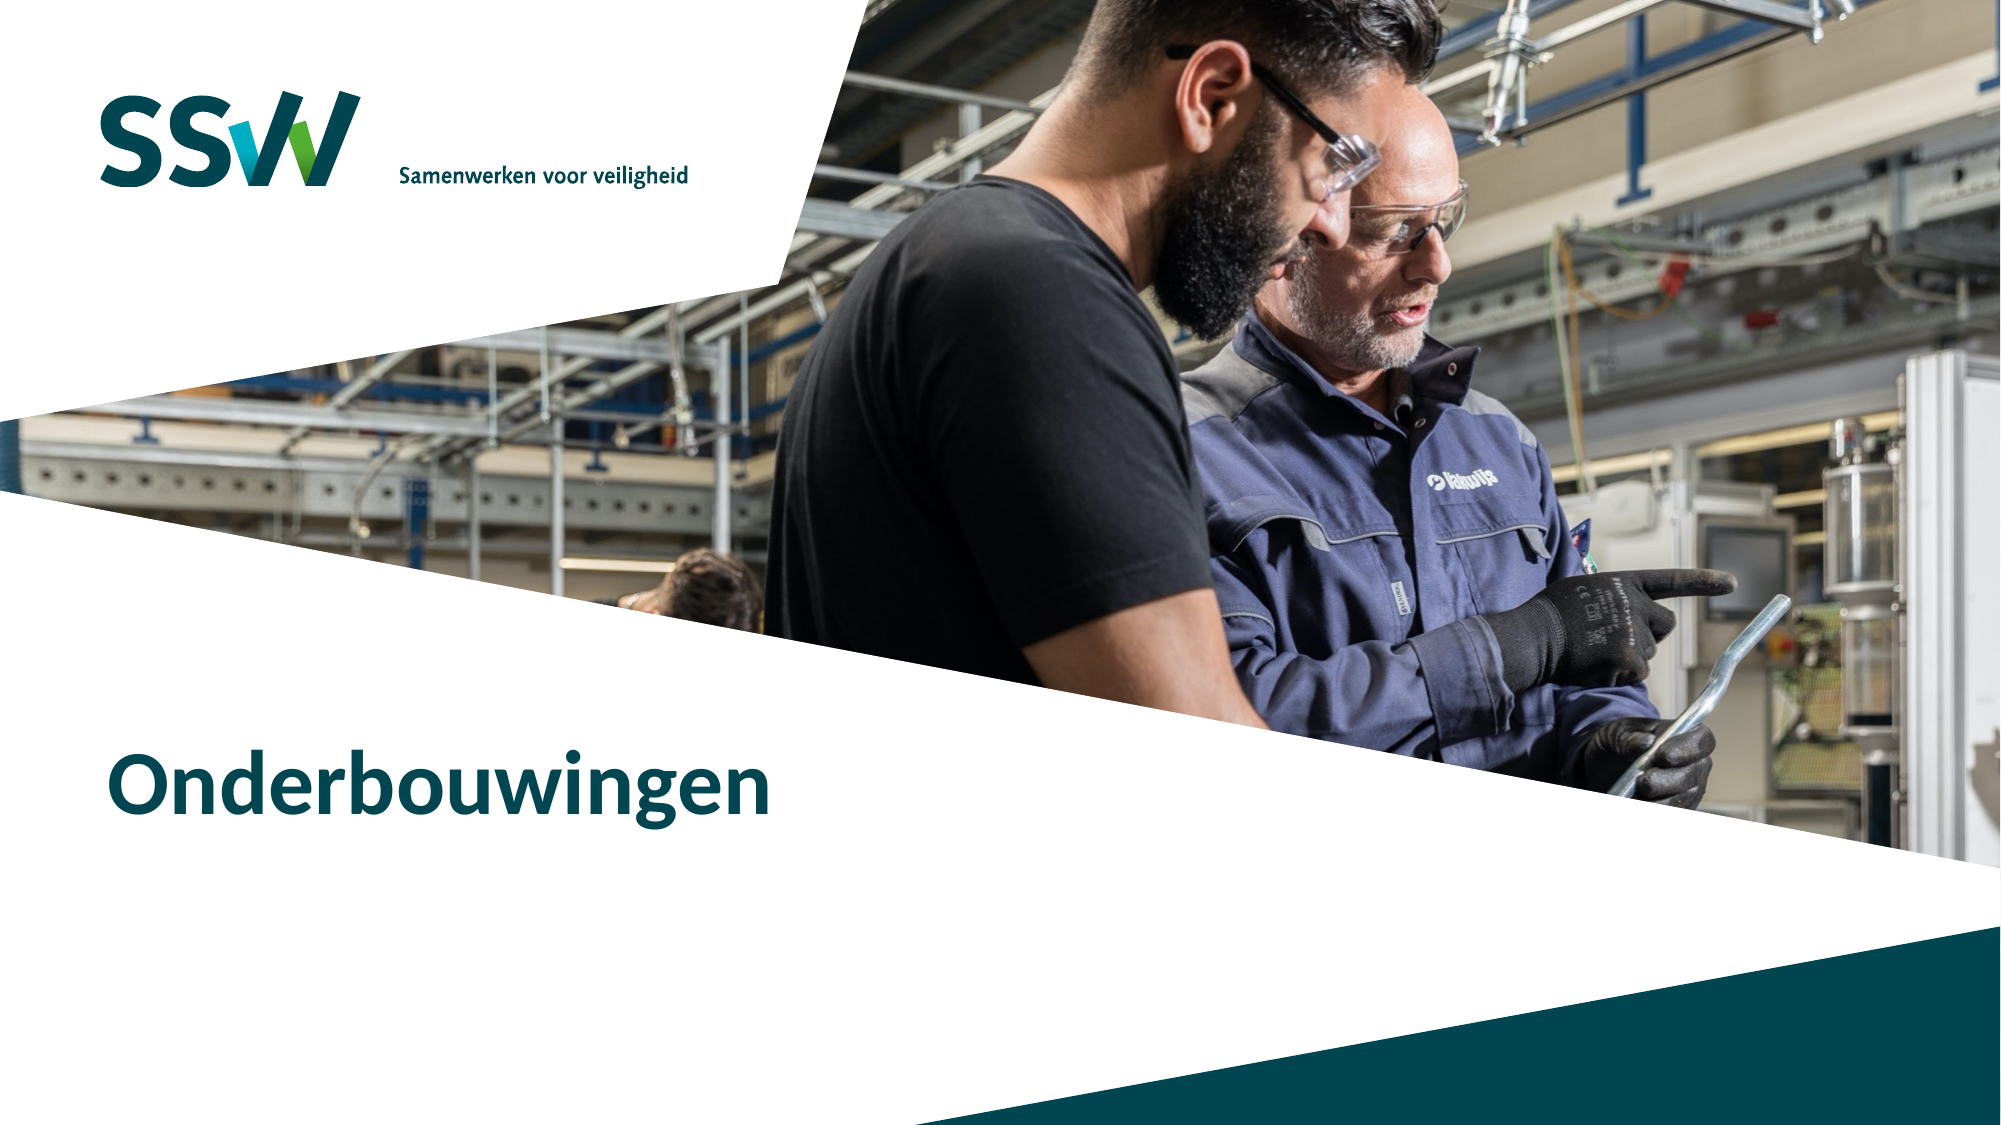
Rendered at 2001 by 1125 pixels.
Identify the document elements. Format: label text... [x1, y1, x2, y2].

title Onderbouwingen [107, 735, 1608, 836]
picture [0, 0, 2001, 868]
